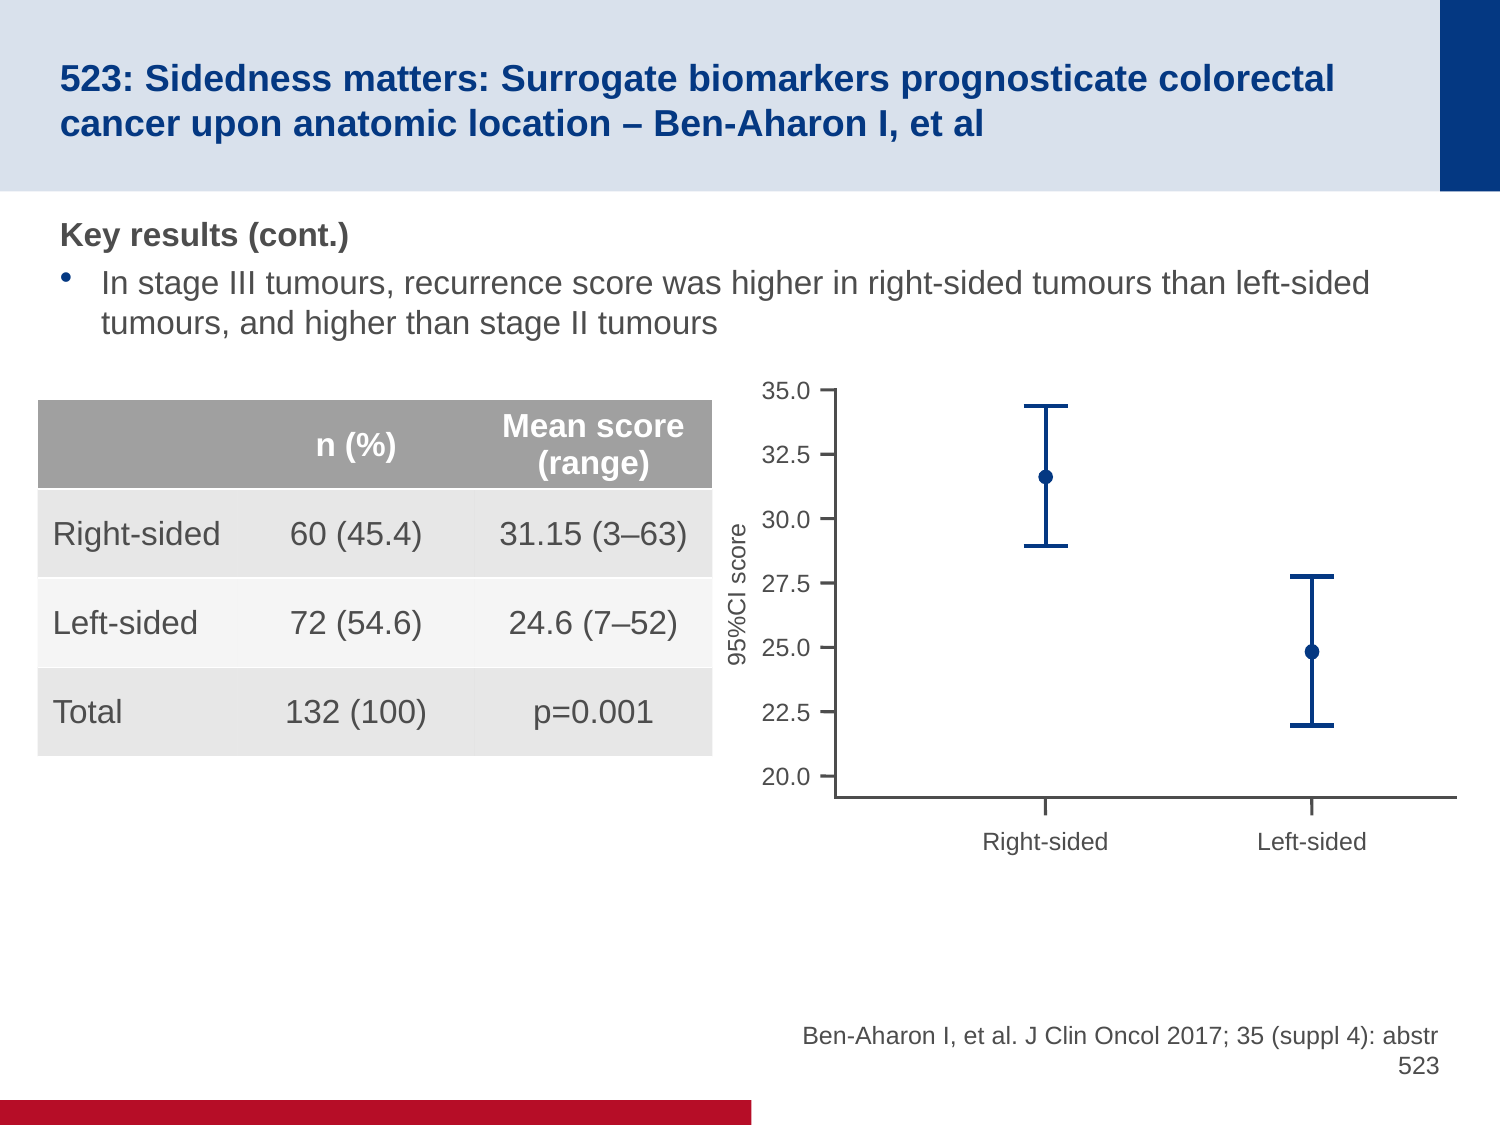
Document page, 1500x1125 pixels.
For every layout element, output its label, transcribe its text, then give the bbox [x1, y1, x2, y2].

table_cell p=0.001 [475, 668, 712, 756]
table_cell Right-sided [38, 490, 237, 577]
table_header [38, 400, 237, 488]
table_cell 31.15 (3–63) [475, 490, 712, 577]
table_header n (%) [237, 400, 475, 488]
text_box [1241, 797, 1383, 864]
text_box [1023, 405, 1068, 549]
text_box 27.5 [746, 560, 826, 605]
text_box 30.0 [746, 495, 826, 541]
text_box 20.0 [746, 753, 826, 798]
text_box 32.5 [746, 431, 826, 476]
list Key results (cont.) In stage III tumours, recurrence score was higher in right-sided tumours than left-sided tumours, and higher than stage II tumours [59, 205, 1441, 985]
title 523: Sidedness matters: Surrogate biomarkers prognosticate colorectal cancer upon anatomic location – Ben-Aharon I, et al [59, 29, 1412, 162]
text_box 35.0 [746, 366, 826, 412]
table_cell Left-sided [38, 579, 237, 667]
text_box 25.0 [746, 624, 826, 670]
table_header Mean score (range) [475, 400, 712, 488]
table_cell Total [38, 668, 237, 756]
table_cell 24.6 (7–52) [475, 579, 712, 667]
table_cell 60 (45.4) [237, 490, 475, 577]
list Ben-Aharon I, et al. J Clin Oncol 2017; 35 (suppl 4): abstr 523 [755, 999, 1441, 1080]
text_box 22.5 [746, 688, 826, 734]
table_cell 72 (54.6) [237, 579, 475, 667]
text_box 95%CI score [713, 508, 758, 682]
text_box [1289, 576, 1335, 728]
text_box [835, 390, 1456, 798]
table_cell 132 (100) [237, 668, 475, 756]
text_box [966, 797, 1125, 864]
